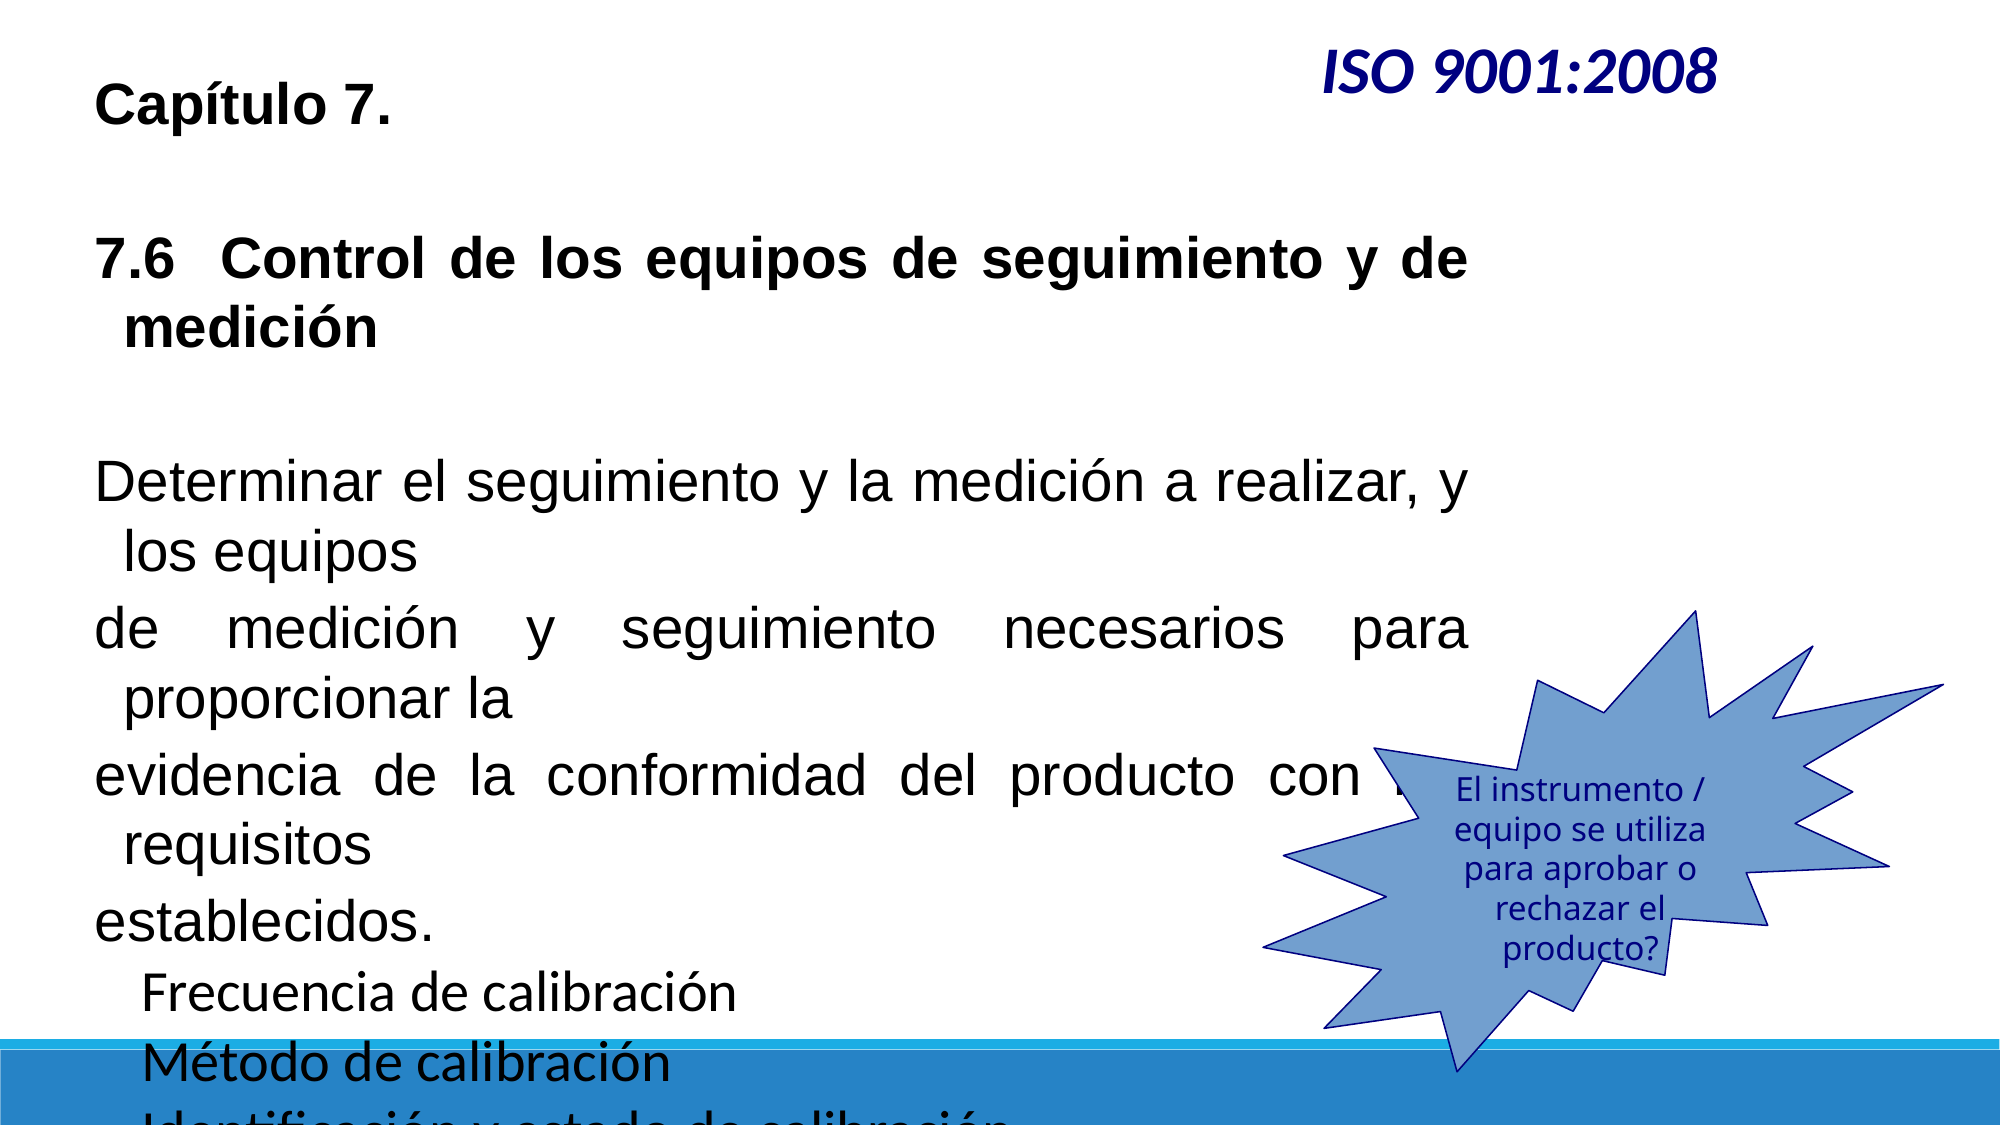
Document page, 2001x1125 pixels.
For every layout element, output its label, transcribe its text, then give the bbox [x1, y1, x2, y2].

text_box ISO 9001:2008 [572, 18, 1733, 178]
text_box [1213, 565, 2000, 1104]
text_box Capítulo 7. 7.6 Control de los equipos de seguimiento y de medición Determinar el seguimiento y la medición a realizar, y los equipos de medición y seguimiento necesarios para proporcionar la evidencia de la conformidad del producto con los requisitos establecidos. Frecuencia de calibración Método de calibración Identificación y estado de calibración Resguardo y protección [79, 58, 1486, 960]
